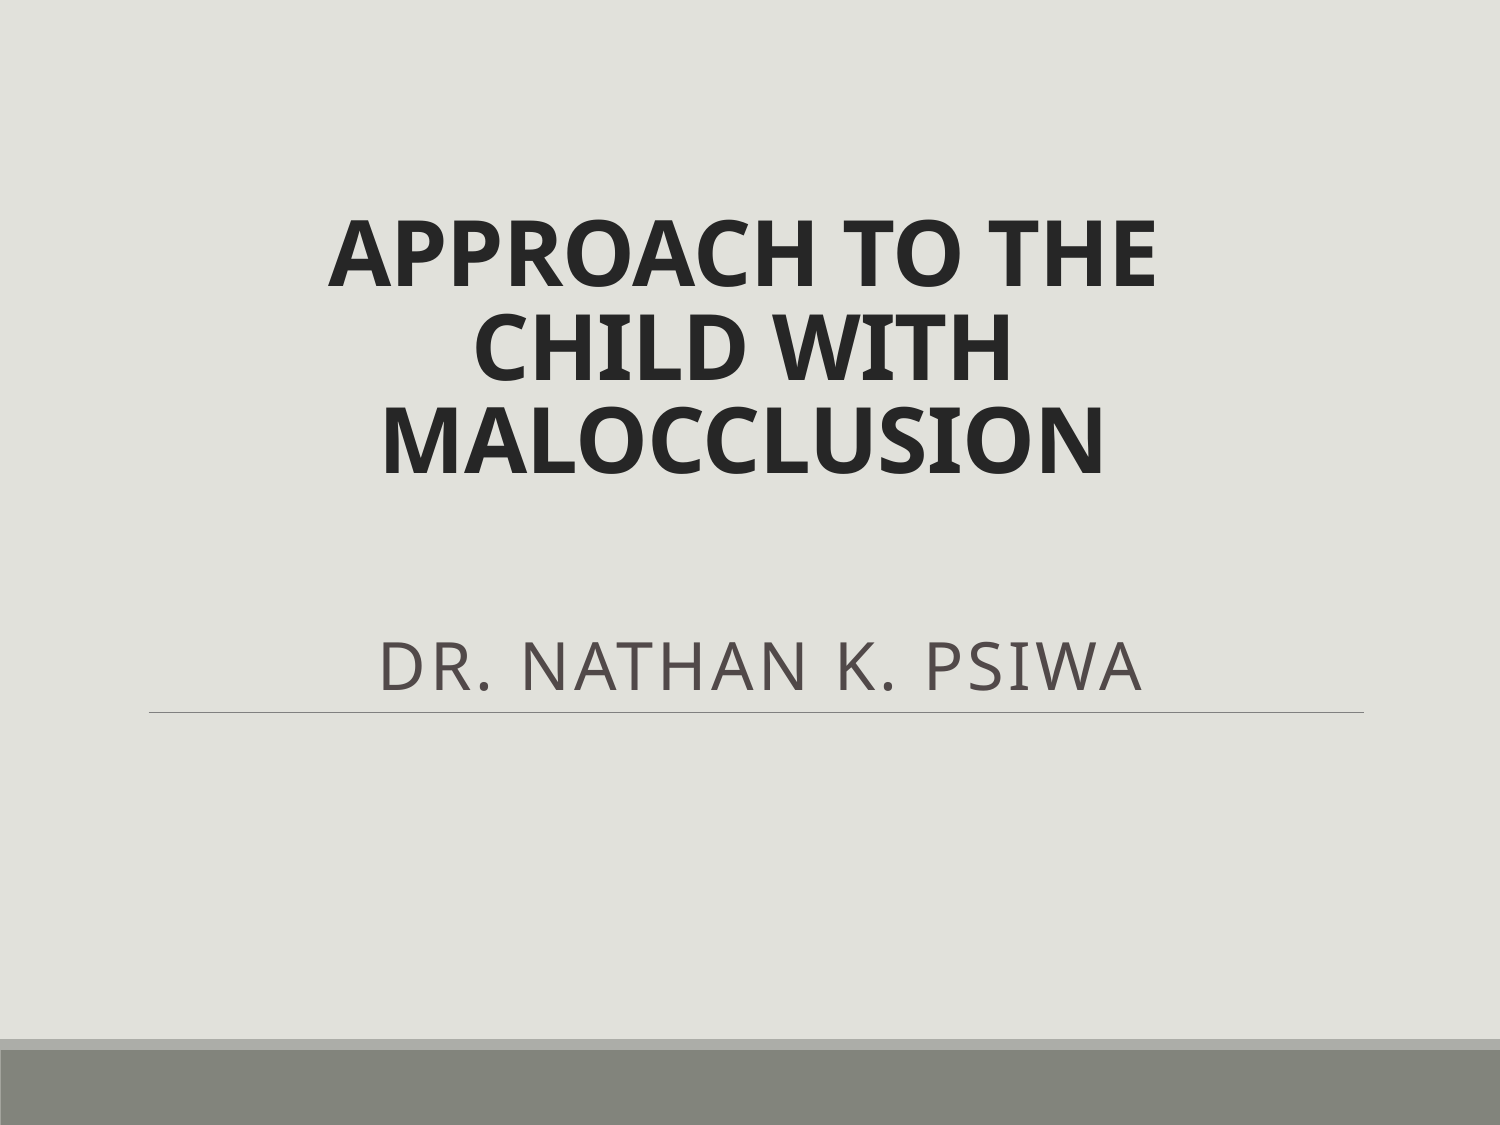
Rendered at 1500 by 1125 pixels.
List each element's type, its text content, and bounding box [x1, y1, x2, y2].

subtitle Dr. Nathan k. Psiwa [362, 624, 1202, 713]
title APPROACH TO THE CHILD WITH MALOCCLUSION [174, 200, 1313, 500]
